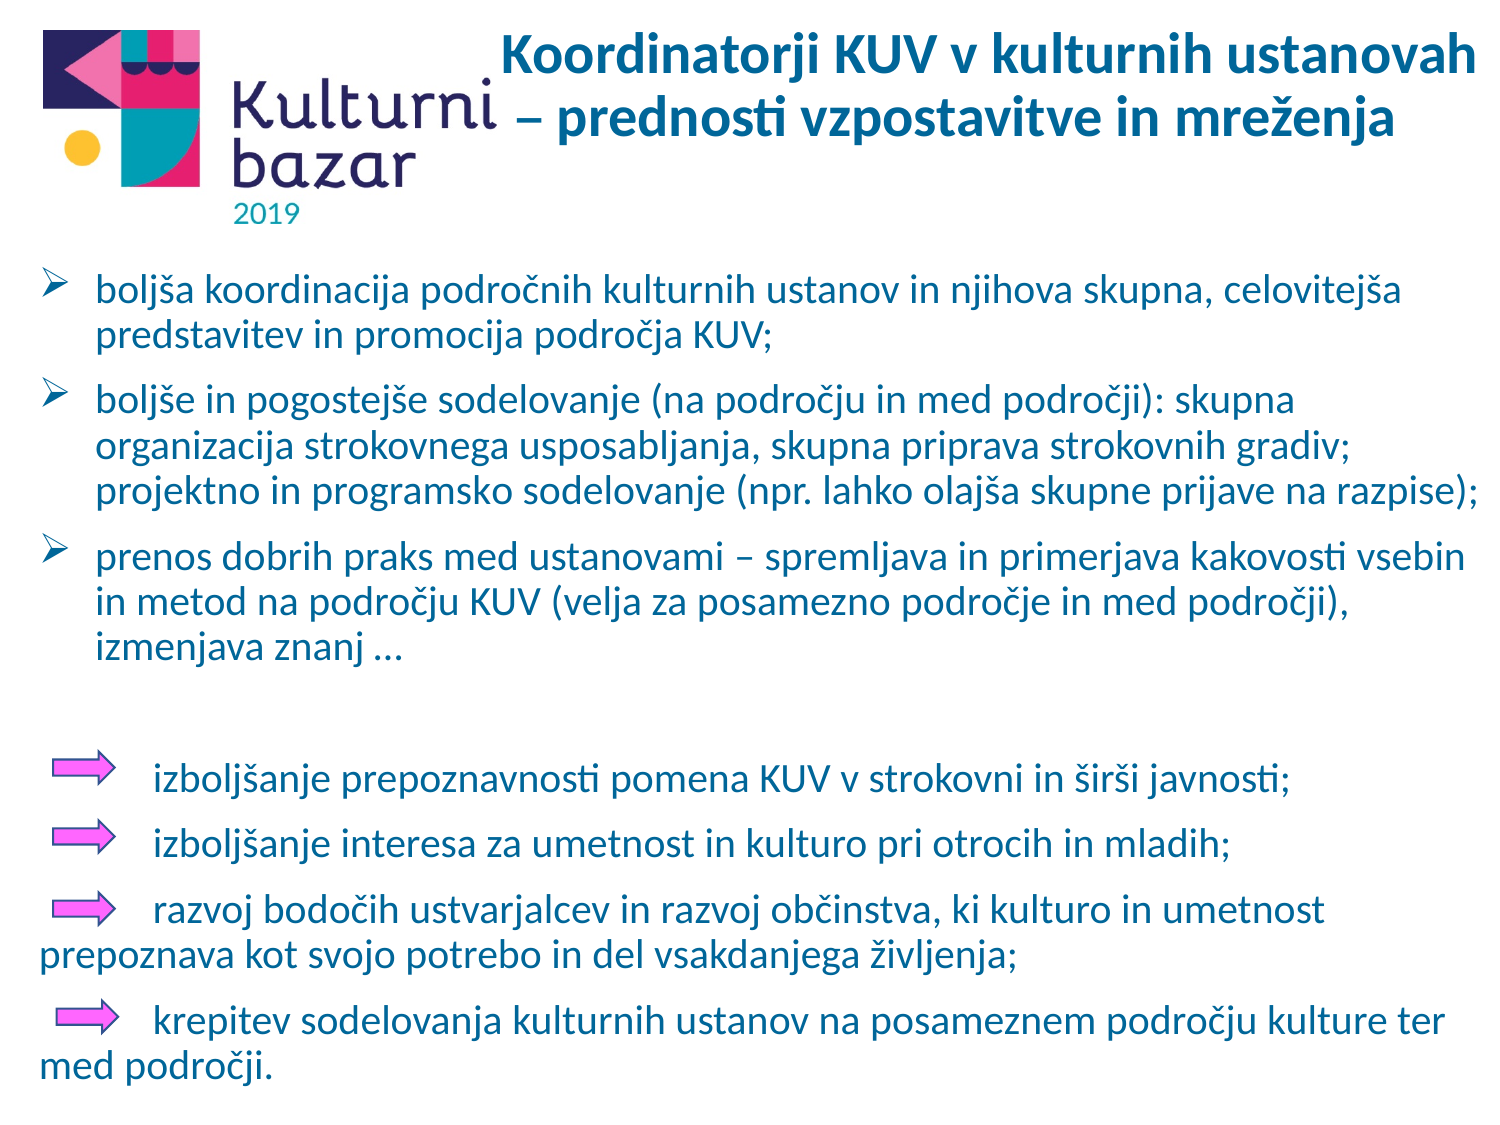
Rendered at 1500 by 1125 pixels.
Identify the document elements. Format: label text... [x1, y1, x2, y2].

text_box [55, 998, 120, 1036]
list boljša koordinacija področnih kulturnih ustanov in njihova skupna, celovitejša predstavitev in promocija področja KUV; boljše in pogostejše sodelovanje (na področju in med področji): skupna organizacija strokovnega usposabljanja, skupna priprava strokovnih gradiv; projektno in programsko sodelovanje (npr. lahko olajša skupne prijave na razpise); prenos dobrih praks med ustanovami – spremljava in primerjava kakovosti vsebin in metod na področju KUV (velja za posamezno področje in med področji), izmenjava znanj … izboljšanje prepoznavnosti pomena KUV v strokovni in širši javnosti; izboljšanje interesa za umetnost in kulturo pri otrocih in mladih; razvoj bodočih ustvarjalcev in razvoj občinstva, ki kulturo in umetnost prepoznava kot svojo potrebo in del vsakdanjega življenja; krepitev sodelovanja kulturnih ustanov na posameznem področju kulture ter med področji. [23, 259, 1500, 1109]
text_box [52, 817, 117, 856]
text_box [52, 748, 117, 787]
text_box [52, 890, 117, 928]
picture [43, 30, 497, 224]
title Koordinatorji KUV v kulturnih ustanovah – prednosti vzpostavitve in mreženja [486, 35, 1500, 227]
